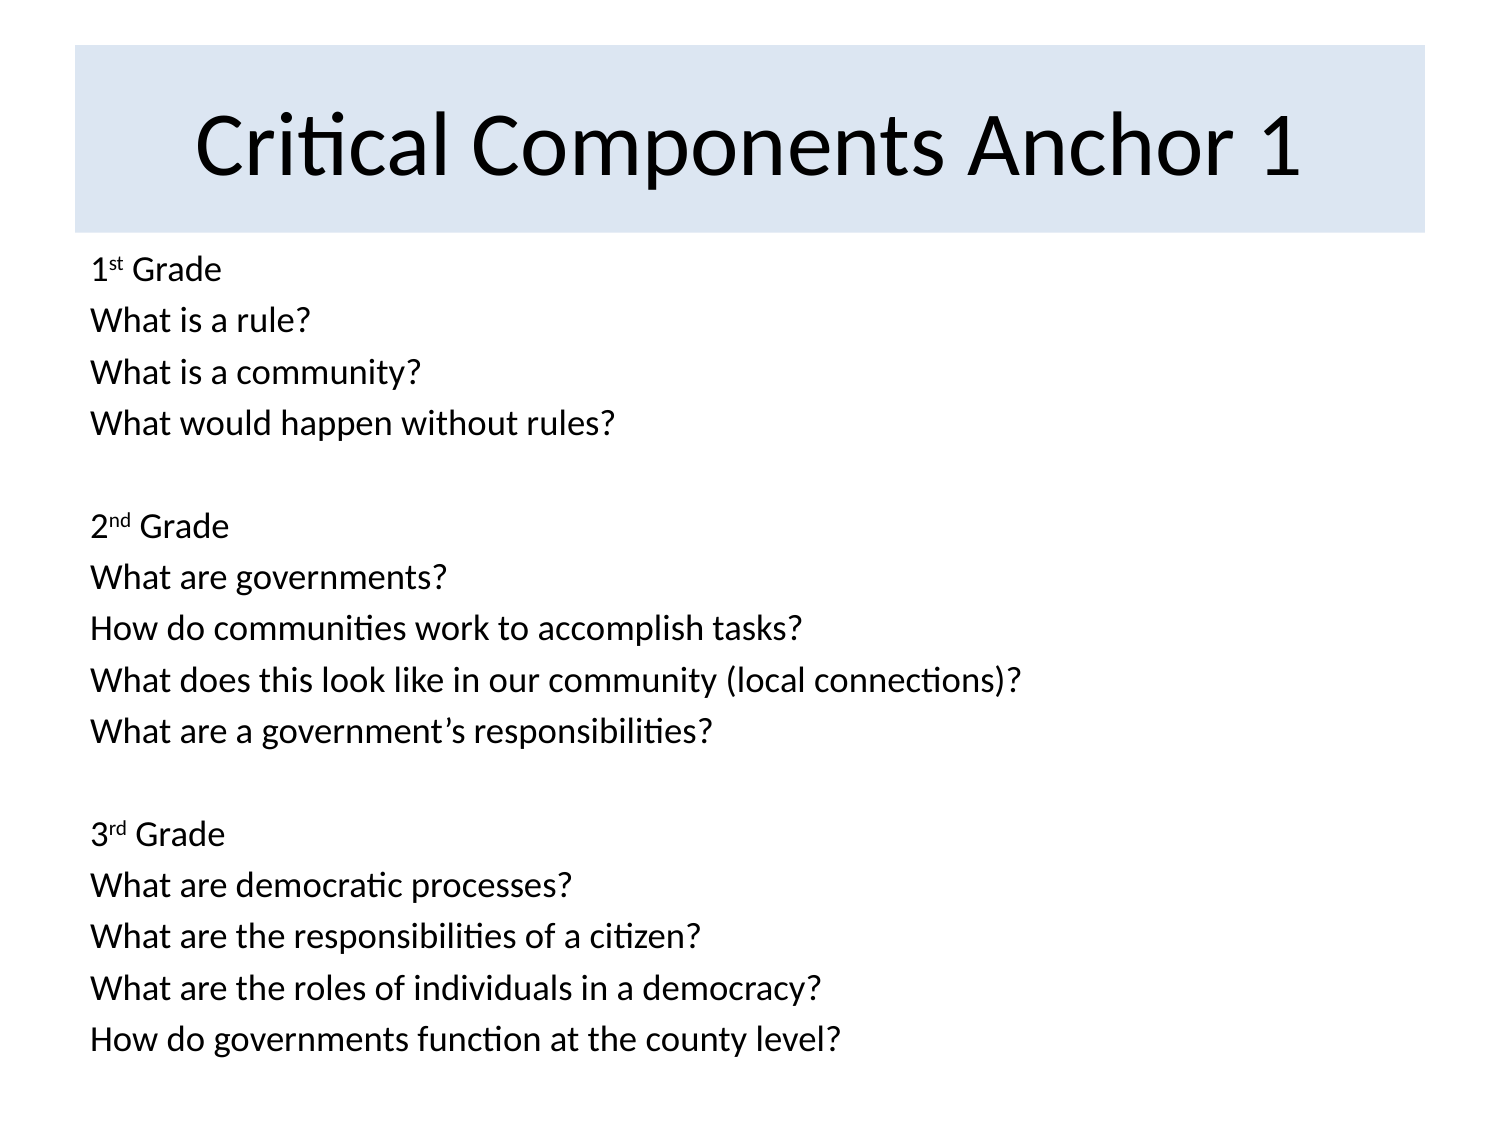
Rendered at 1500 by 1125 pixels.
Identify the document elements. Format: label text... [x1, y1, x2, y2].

title Critical Components Anchor 1 [75, 45, 1425, 233]
list 1st Grade What is a rule? What is a community? What would happen without rules? 2nd Grade What are governments? How do communities work to accomplish tasks? What does this look like in our community (local connections)? What are a government’s responsibilities? 3rd Grade What are democratic processes? What are the responsibilities of a citizen? What are the roles of individuals in a democracy? How do governments function at the county level? [75, 237, 1425, 1125]
